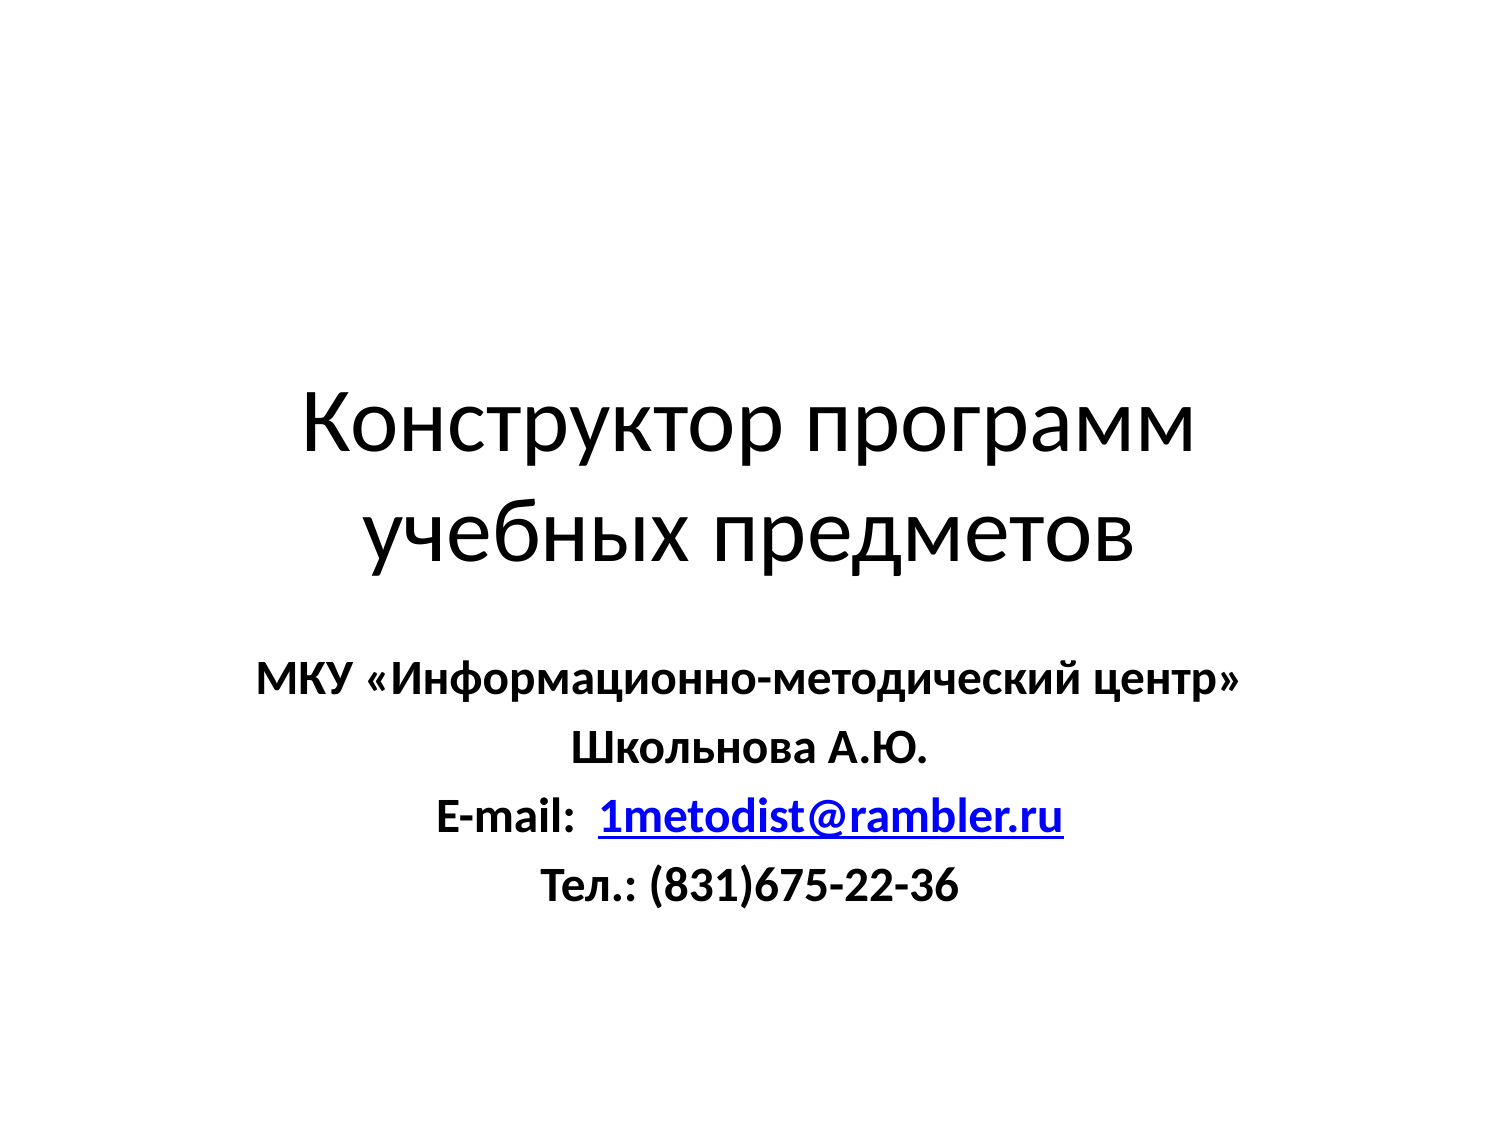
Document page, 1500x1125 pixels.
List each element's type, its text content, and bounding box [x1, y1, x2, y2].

subtitle МКУ «Информационно-методический центр» Школьнова А.Ю. E-mail: 1metodist@rambler.ru Тел.: (831)675-22-36 [225, 637, 1275, 925]
title Конструктор программ учебных предметов [112, 349, 1388, 591]
